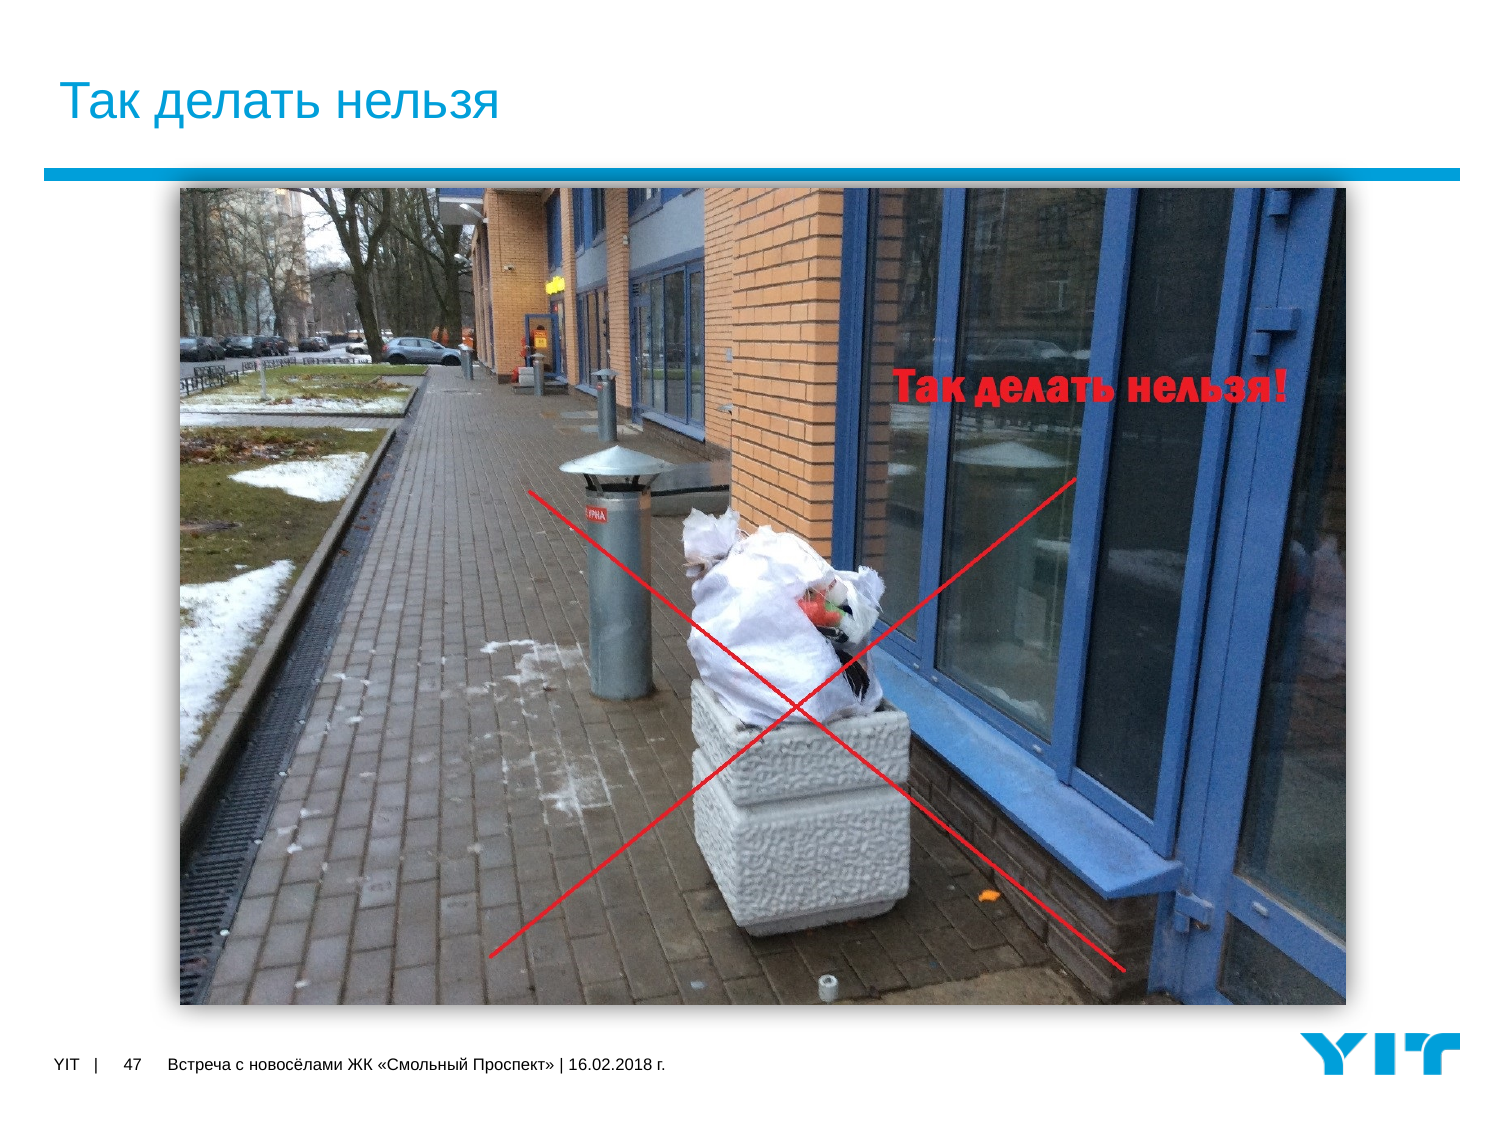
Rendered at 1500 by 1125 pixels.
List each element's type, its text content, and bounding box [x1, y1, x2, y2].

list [180, 188, 1346, 1005]
title Так делать нельзя [44, 37, 1462, 168]
slide_number 47 [97, 1046, 181, 1088]
footer Встреча с новосёлами ЖК «Смольный Проспект» | 16.02.2018 г. [181, 1046, 723, 1088]
picture [1300, 1032, 1460, 1076]
